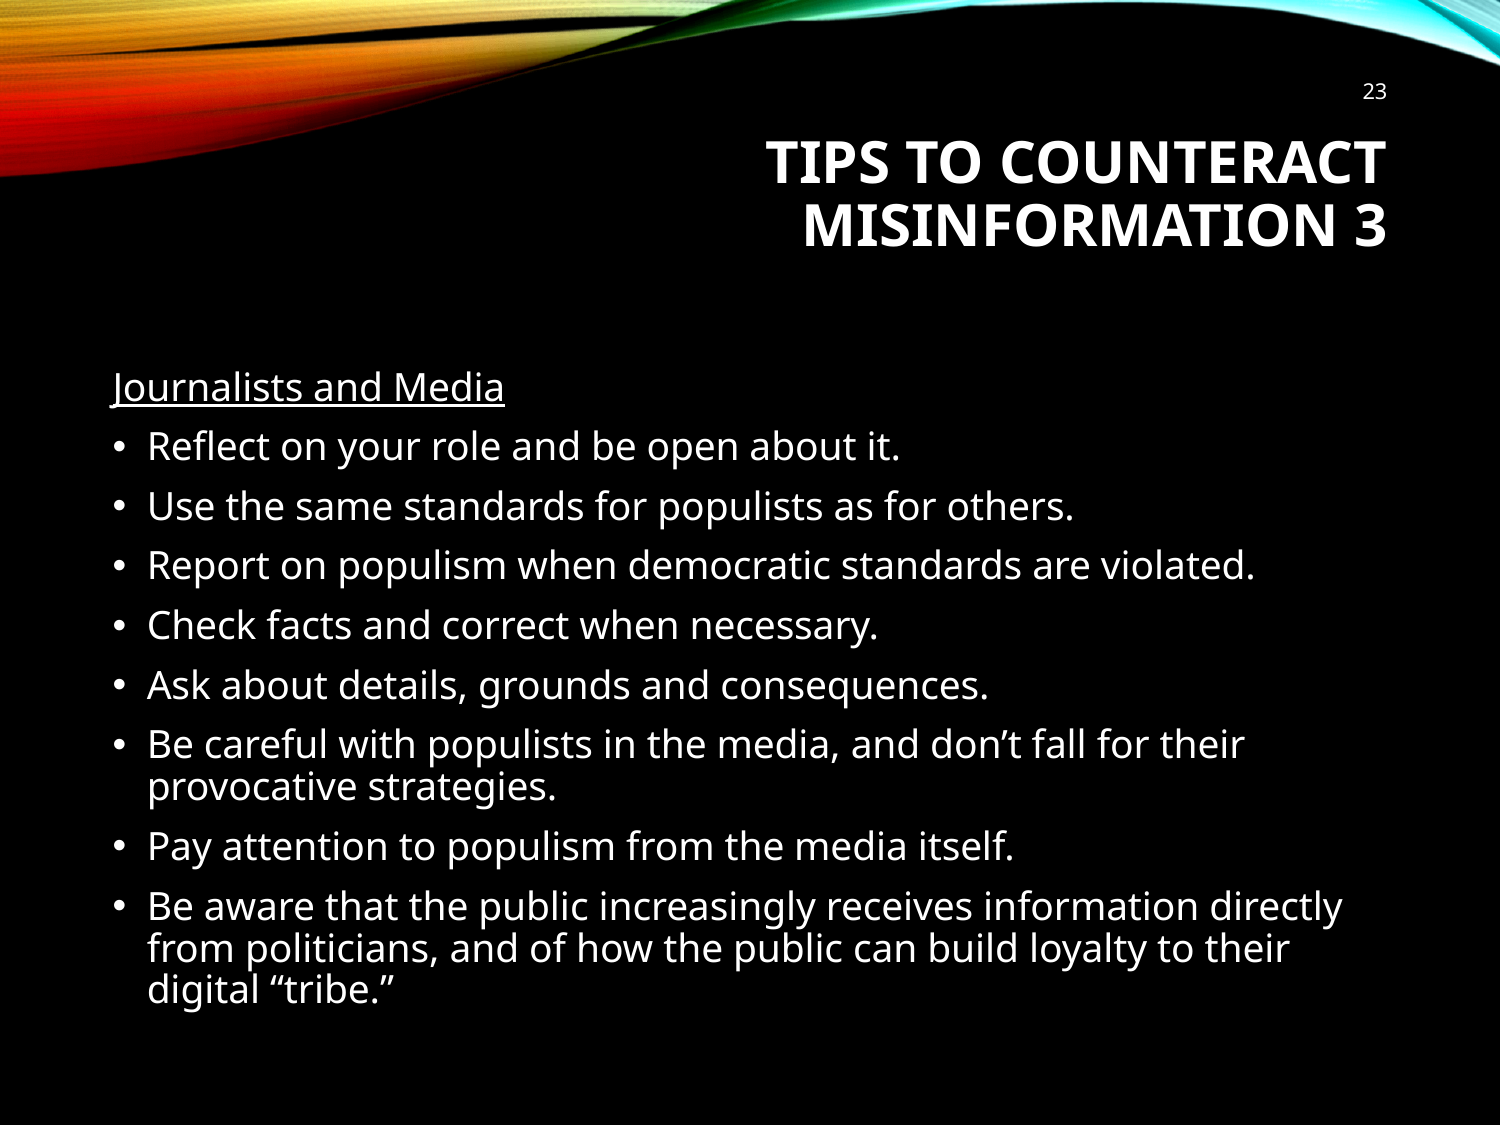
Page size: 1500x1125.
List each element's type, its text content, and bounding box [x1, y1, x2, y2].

list Journalists and Media Reflect on your role and be open about it. Use the same standards for populists as for others. Report on populism when democratic standards are violated. Check facts and correct when necessary. Ask about details, grounds and consequences. Be careful with populists in the media, and don’t fall for their provocative strategies. Pay attention to populism from the media itself. Be aware that the public increasingly receives information directly from politicians, and of how the public can build loyalty to their digital “tribe.” [97, 360, 1403, 1028]
picture [0, 0, 1500, 178]
slide_number 23 [1078, 62, 1403, 123]
title Tips to counteract misinformation 3 [356, 125, 1403, 338]
